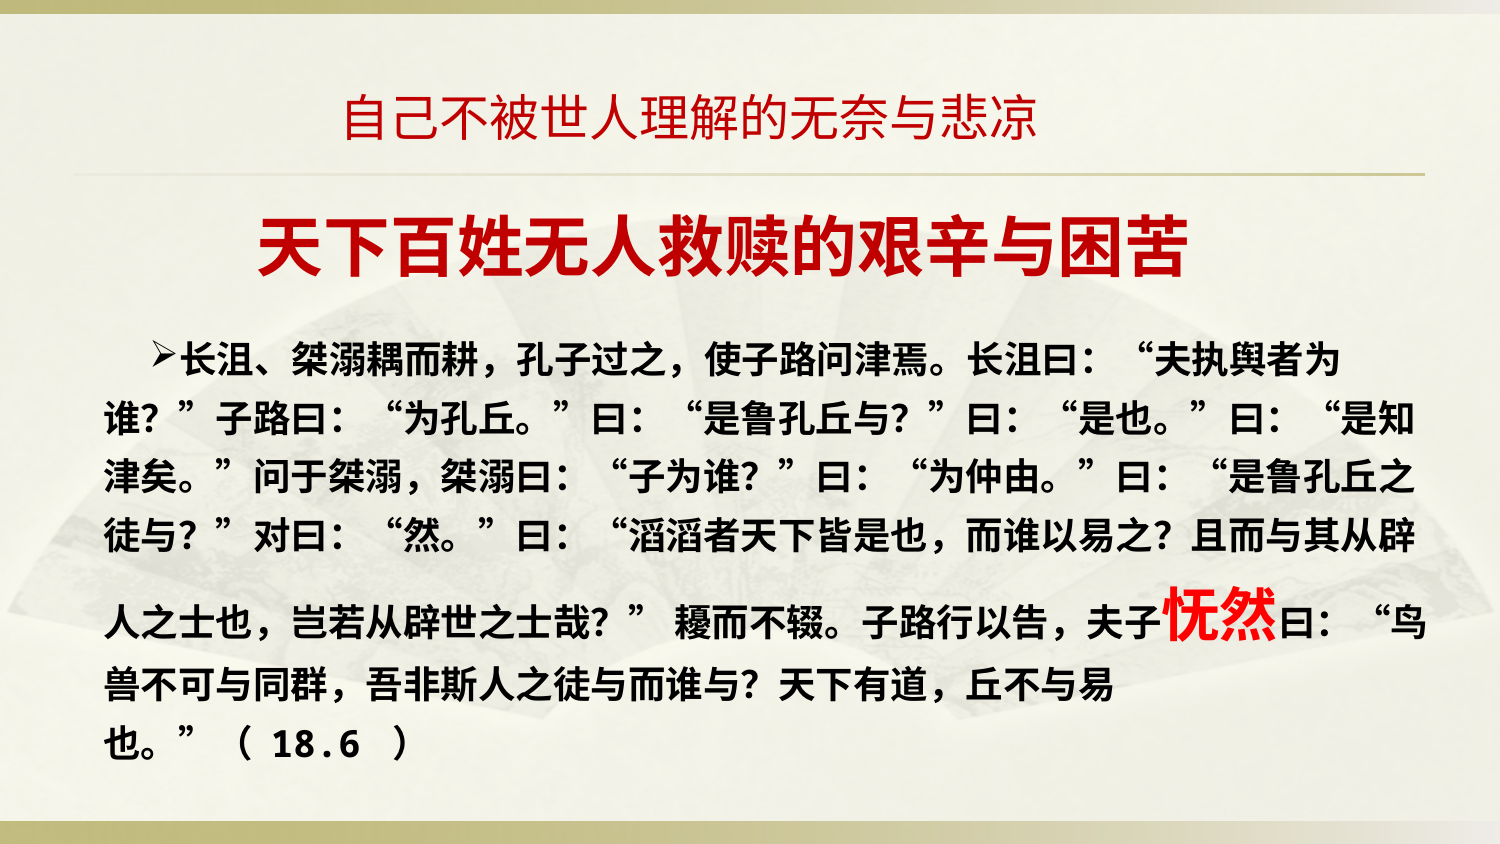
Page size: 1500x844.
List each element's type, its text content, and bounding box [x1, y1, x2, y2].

text_box 天下百姓无人救赎的艰辛与困苦 [242, 197, 1207, 293]
text_box 自己不被世人理解的无奈与悲凉 [324, 79, 1105, 154]
text_box 长沮、桀溺耦而耕，孔子过之，使子路问津焉。长沮曰：“夫执舆者为谁？”子路曰：“为孔丘。”曰：“是鲁孔丘与？”曰：“是也。”曰：“是知津矣。”问于桀溺，桀溺曰：“子为谁？”曰：“为仲由。”曰：“是鲁孔丘之徒与？”对曰：“然。”曰：“滔滔者天下皆是也，而谁以易之？且而与其从辟人之士也，岂若从辟世之士哉？” 耰而不辍。子路行以告，夫子怃然曰：“鸟兽不可与同群，吾非斯人之徒与而谁与？天下有道，丘不与易也。”（ 18.6 ） [88, 315, 1447, 772]
